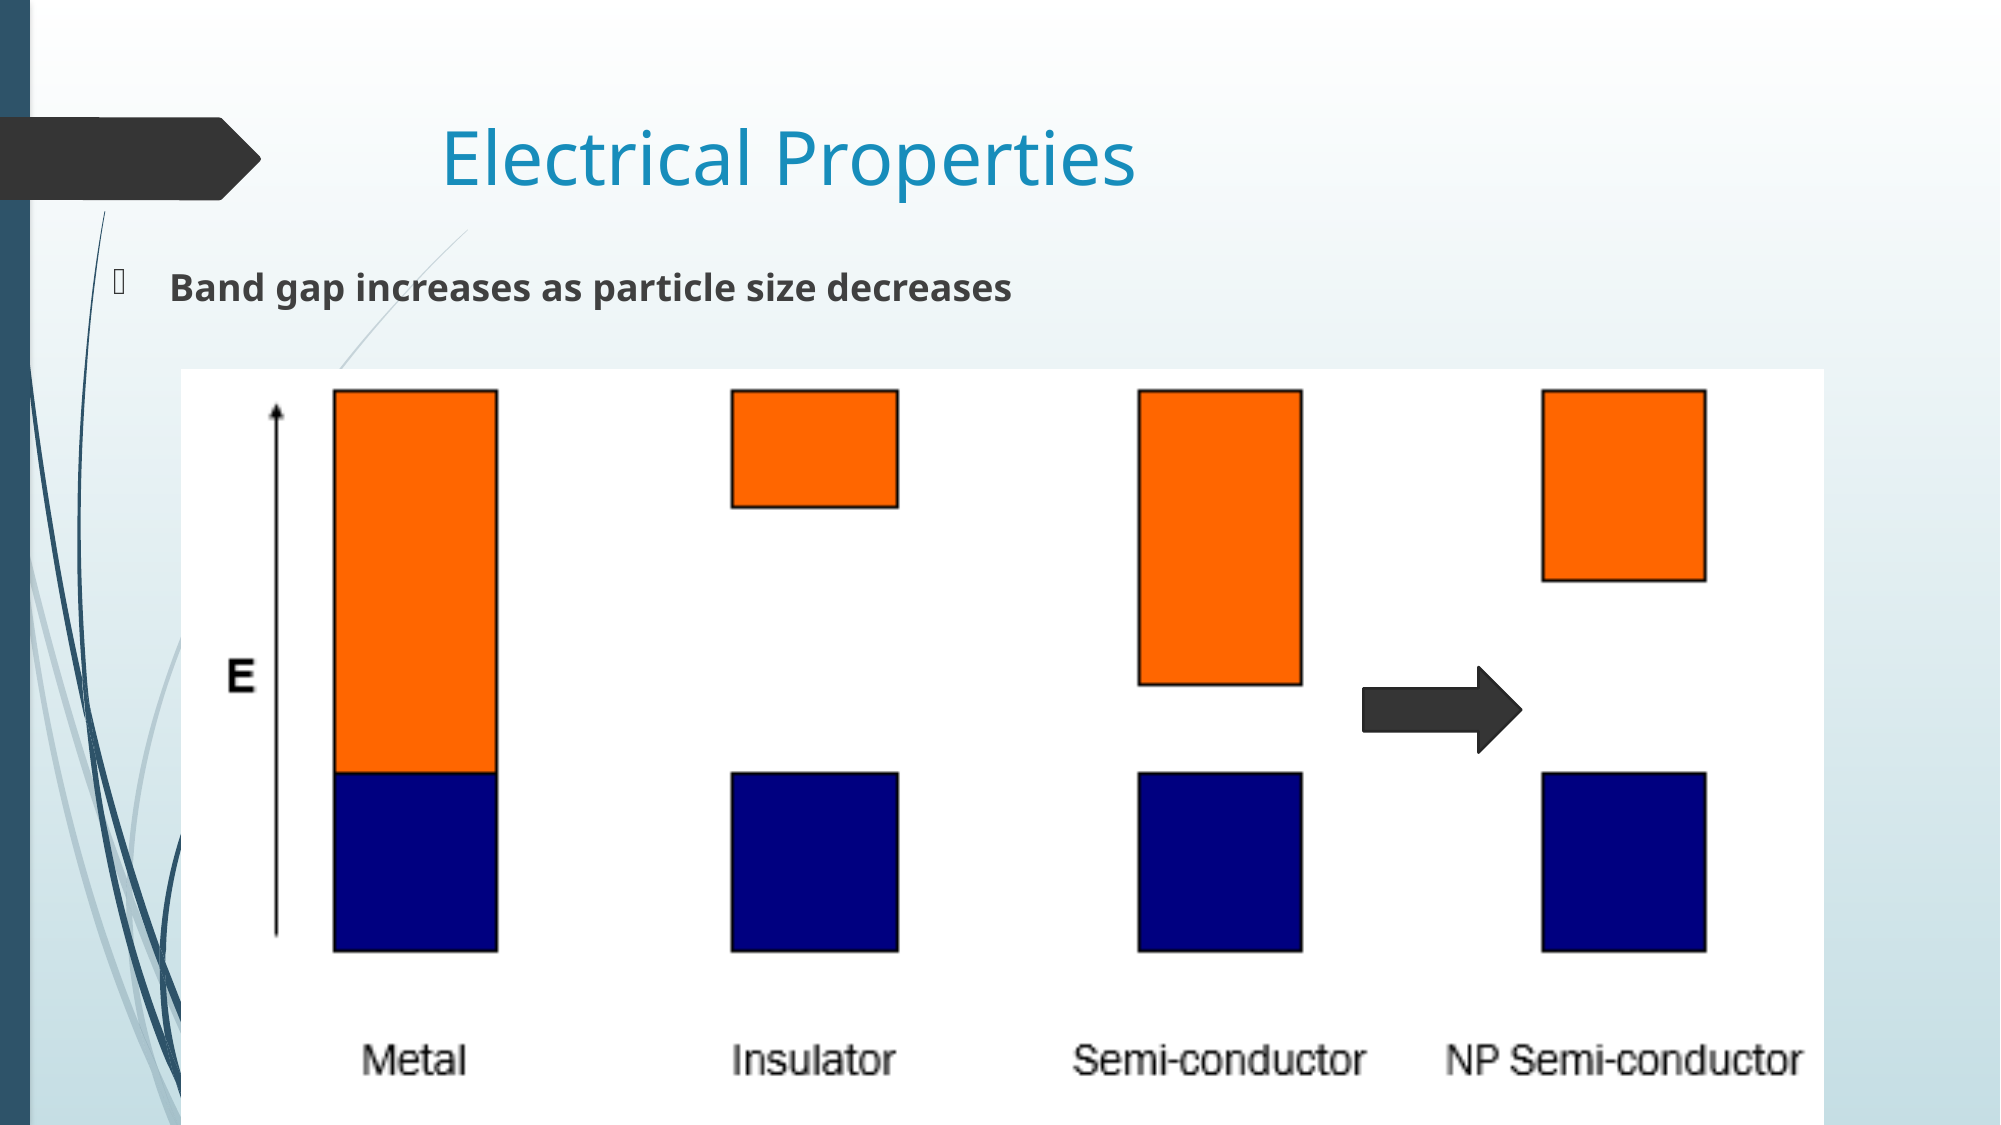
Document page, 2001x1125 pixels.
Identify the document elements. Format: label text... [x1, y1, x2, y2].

title Electrical Properties [425, 102, 1888, 256]
picture [181, 369, 1824, 1125]
list Band gap increases as particle size decreases [97, 256, 1937, 1125]
